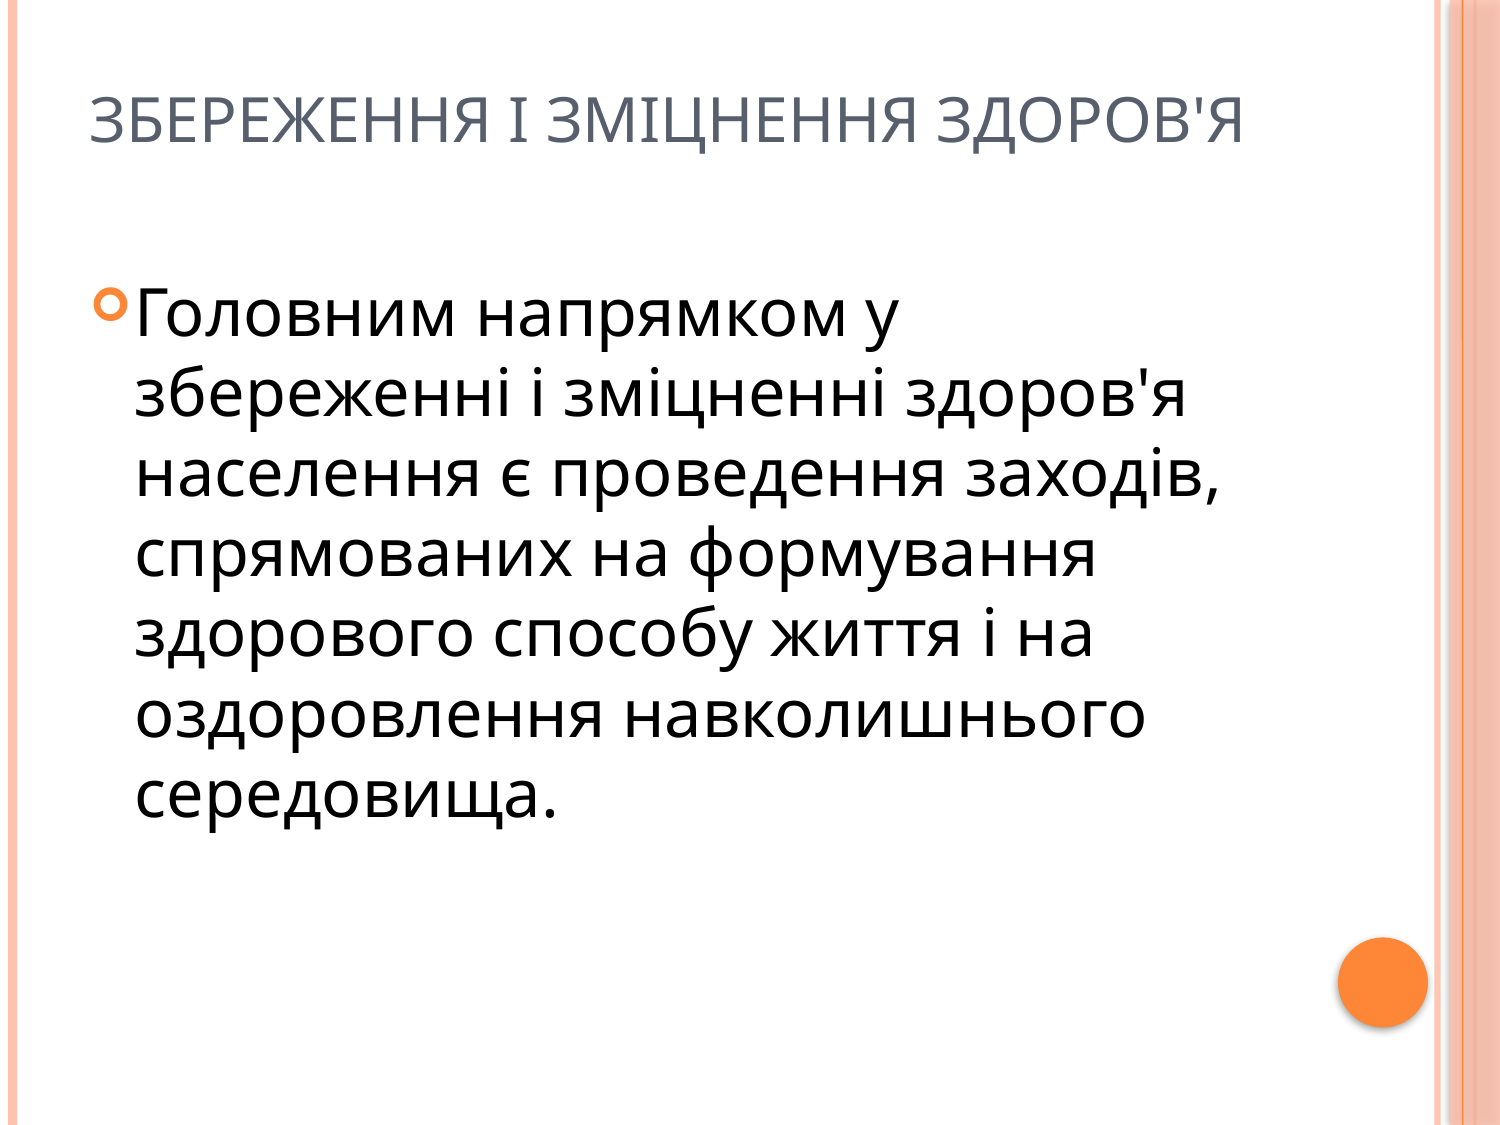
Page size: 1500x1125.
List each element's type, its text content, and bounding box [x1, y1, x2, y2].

title Збереження і зміцнення здоров'я [75, 45, 1300, 163]
list Головним напрямком у збереженні і зміцненні здоров'я населення є проведення заходів, спрямованих на формування здорового способу життя і на оздоровлення навколишнього середовища. [75, 262, 1300, 1062]
